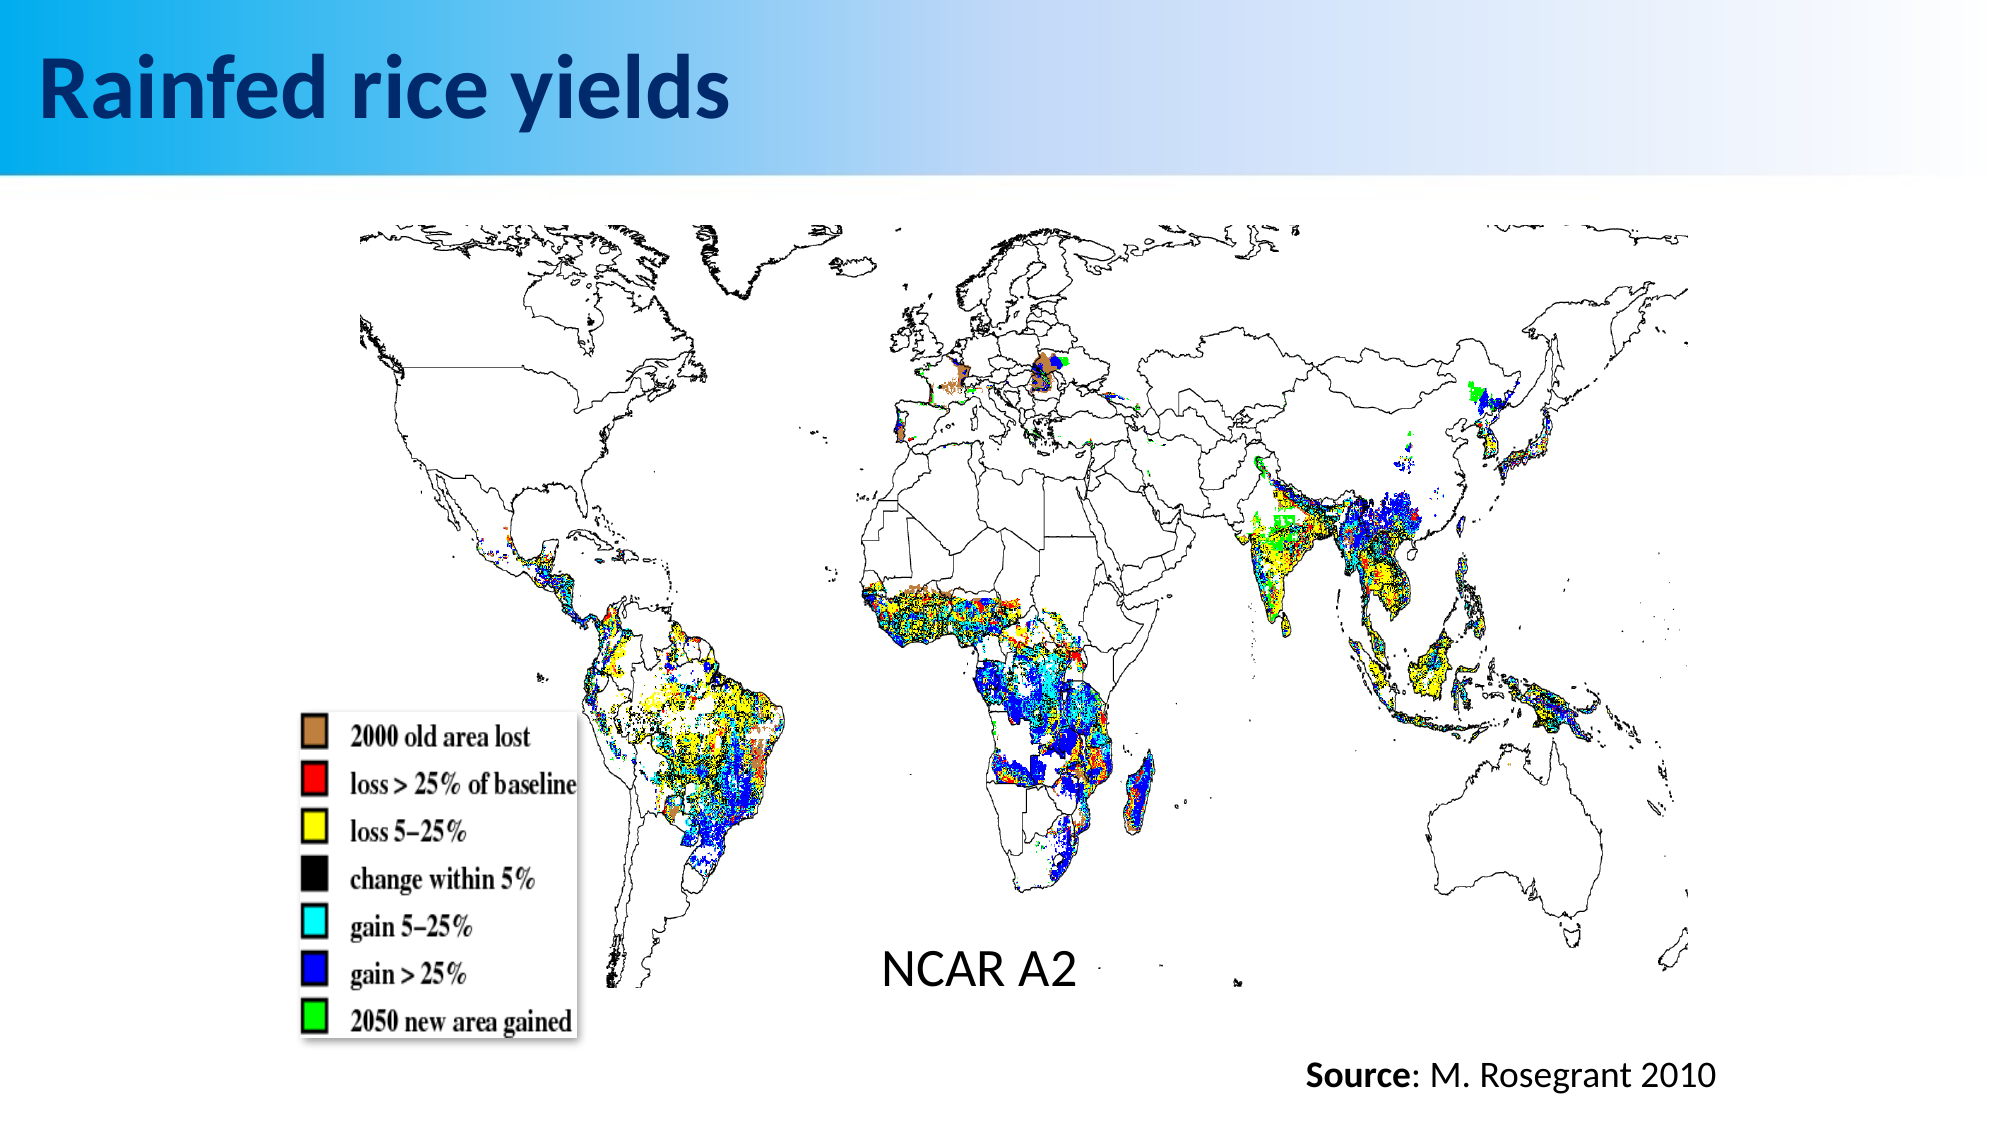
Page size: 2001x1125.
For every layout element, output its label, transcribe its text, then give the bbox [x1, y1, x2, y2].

title Rainfed rice yields [23, 0, 1973, 178]
text_box Source: M. Rosegrant 2010 [1206, 1042, 1732, 1102]
picture [0, 0, 2000, 1125]
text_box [299, 225, 1688, 1038]
